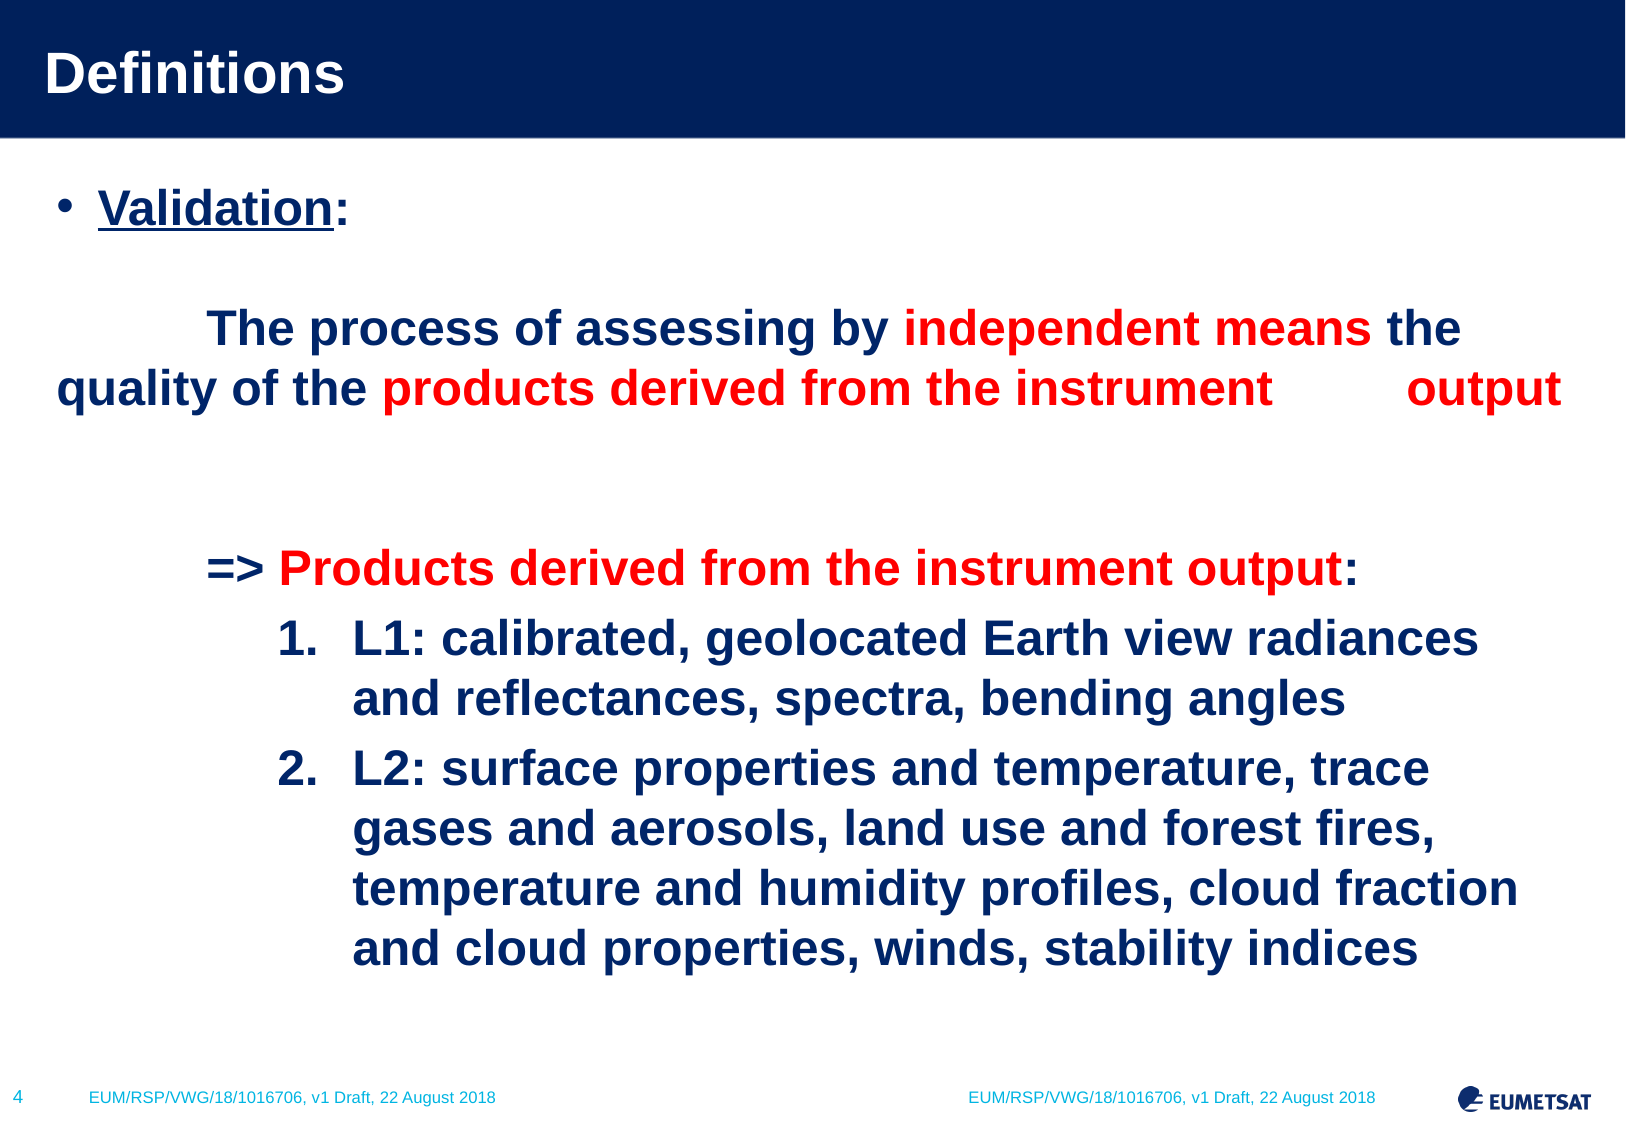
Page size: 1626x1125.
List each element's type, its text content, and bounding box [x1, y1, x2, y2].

picture [0, 0, 1626, 1125]
text_box Validation: The process of assessing by independent means the quality of the products derived from the instrument output => Products derived from the instrument output: L1: calibrated, geolocated Earth view radiances and reflectances, spectra, bending angles L2: surface properties and temperature, trace gases and aerosols, land use and forest fires, temperature and humidity profiles, cloud fraction and cloud properties, winds, stability indices [41, 167, 1591, 1053]
title Definitions [0, 0, 1514, 141]
